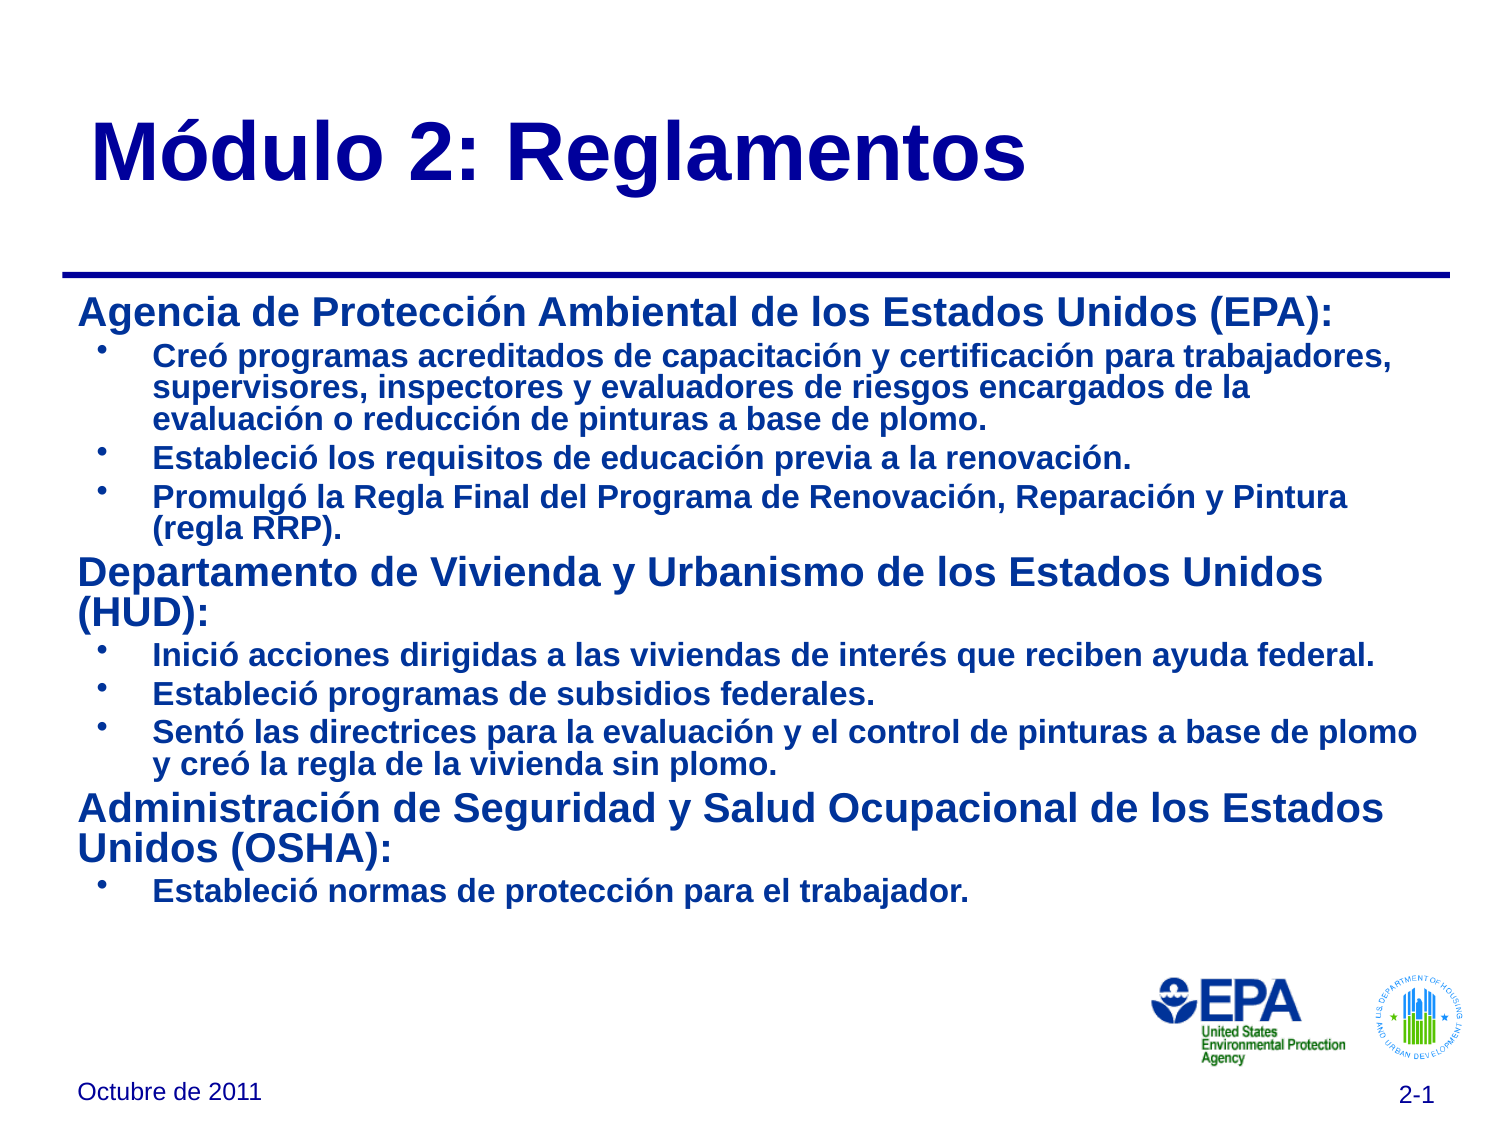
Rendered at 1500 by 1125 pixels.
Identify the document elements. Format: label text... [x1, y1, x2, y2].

slide_number 2-1 [1137, 1049, 1451, 1113]
slide_number Octubre de 2011 [62, 1049, 376, 1113]
list Agencia de Protección Ambiental de los Estados Unidos (EPA): Creó programas acreditados de capacitación y certificación para trabajadores, supervisores, inspectores y evaluadores de riesgos encargados de la evaluación o reducción de pinturas a base de plomo. Estableció los requisitos de educación previa a la renovación. Promulgó la Regla Final del Programa de Renovación, Reparación y Pintura (regla RRP). Departamento de Vivienda y Urbanismo de los Estados Unidos (HUD): Inició acciones dirigidas a las viviendas de interés que reciben ayuda federal. Estableció programas de subsidios federales. Sentó las directrices para la evaluación y el control de pinturas a base de plomo y creó la regla de la vivienda sin plomo. Administración de Seguridad y Salud Ocupacional de los Estados Unidos (OSHA): Estableció normas de protección para el trabajador. [62, 287, 1438, 1038]
picture [1374, 974, 1463, 1060]
title Módulo 2: Reglamentos [74, 37, 1463, 251]
picture [1149, 1038, 1350, 1049]
